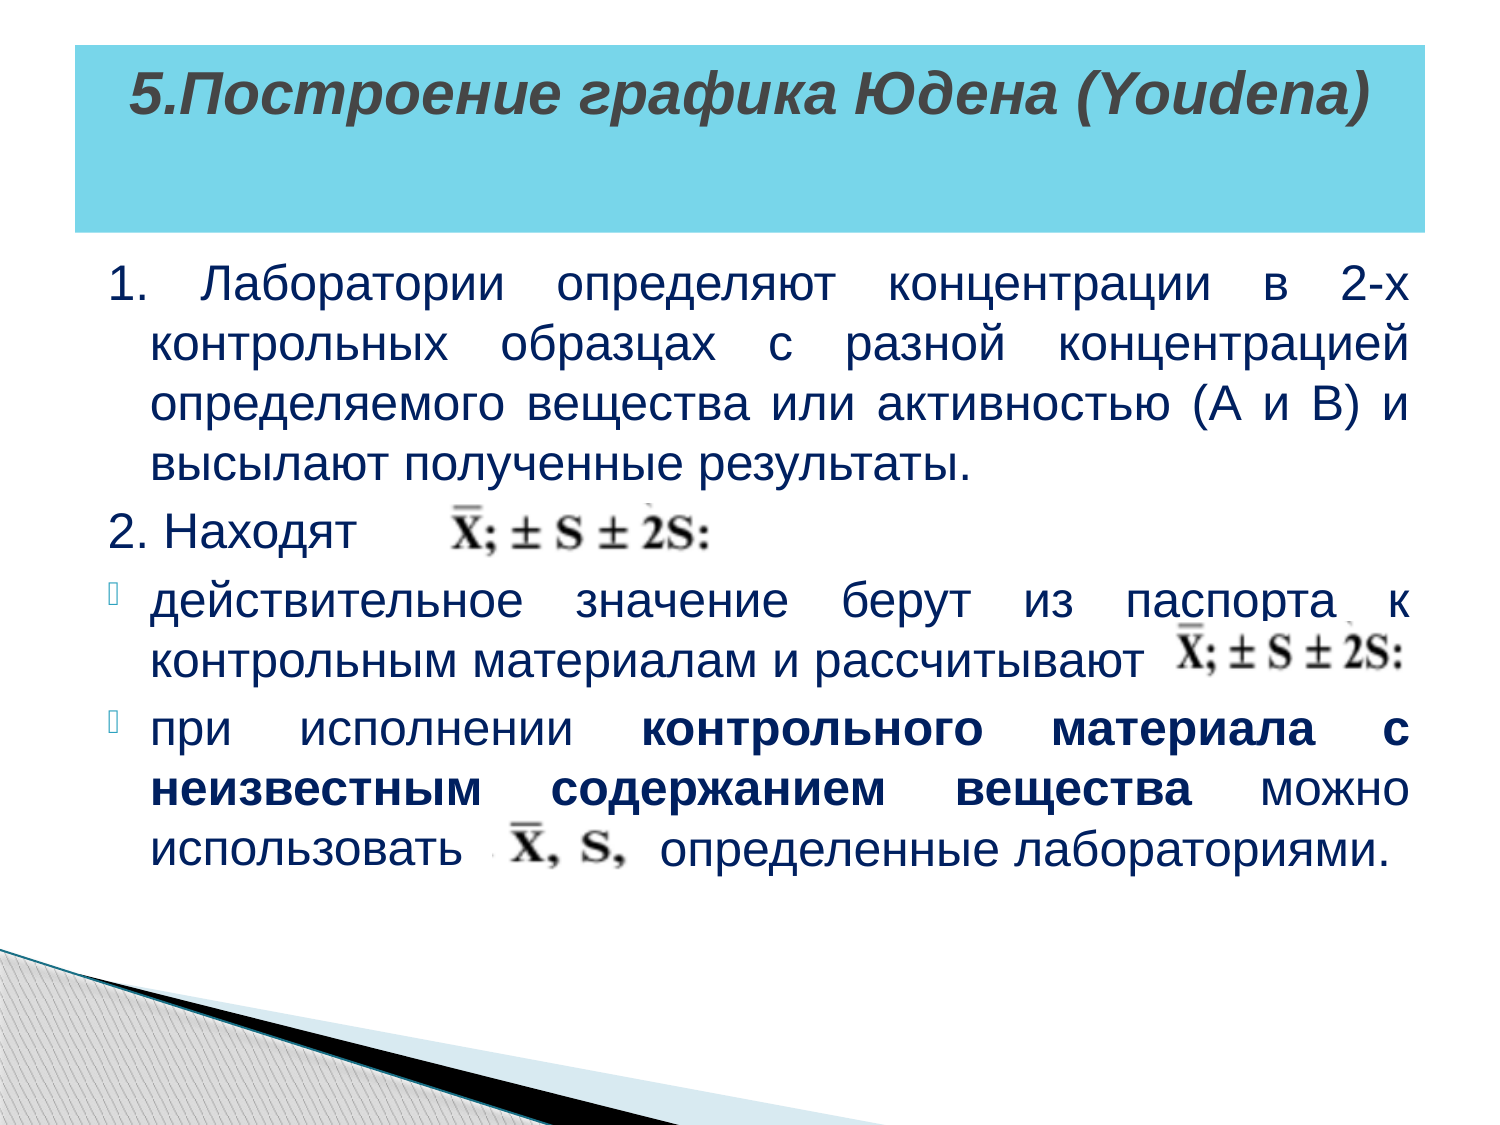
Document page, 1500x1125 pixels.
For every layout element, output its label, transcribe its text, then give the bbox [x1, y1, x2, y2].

text_box определенные лабораториями. [644, 808, 1465, 884]
picture [491, 820, 645, 880]
list 1. Лаборатории определяют концентрации в 2-х контрольных образцах с разной концентрацией определяемого вещества или активностью (А и В) и высылают полученные результаты. 2. Находят действительное значение берут из паспорта к контрольным материалам и рассчитывают при исполнении контрольного материала с неизвестным содержанием вещества можно использовать [75, 243, 1425, 986]
picture [445, 503, 727, 563]
picture [1171, 620, 1419, 683]
title 5.Построение графика Юдена (Youdena) [75, 45, 1425, 233]
